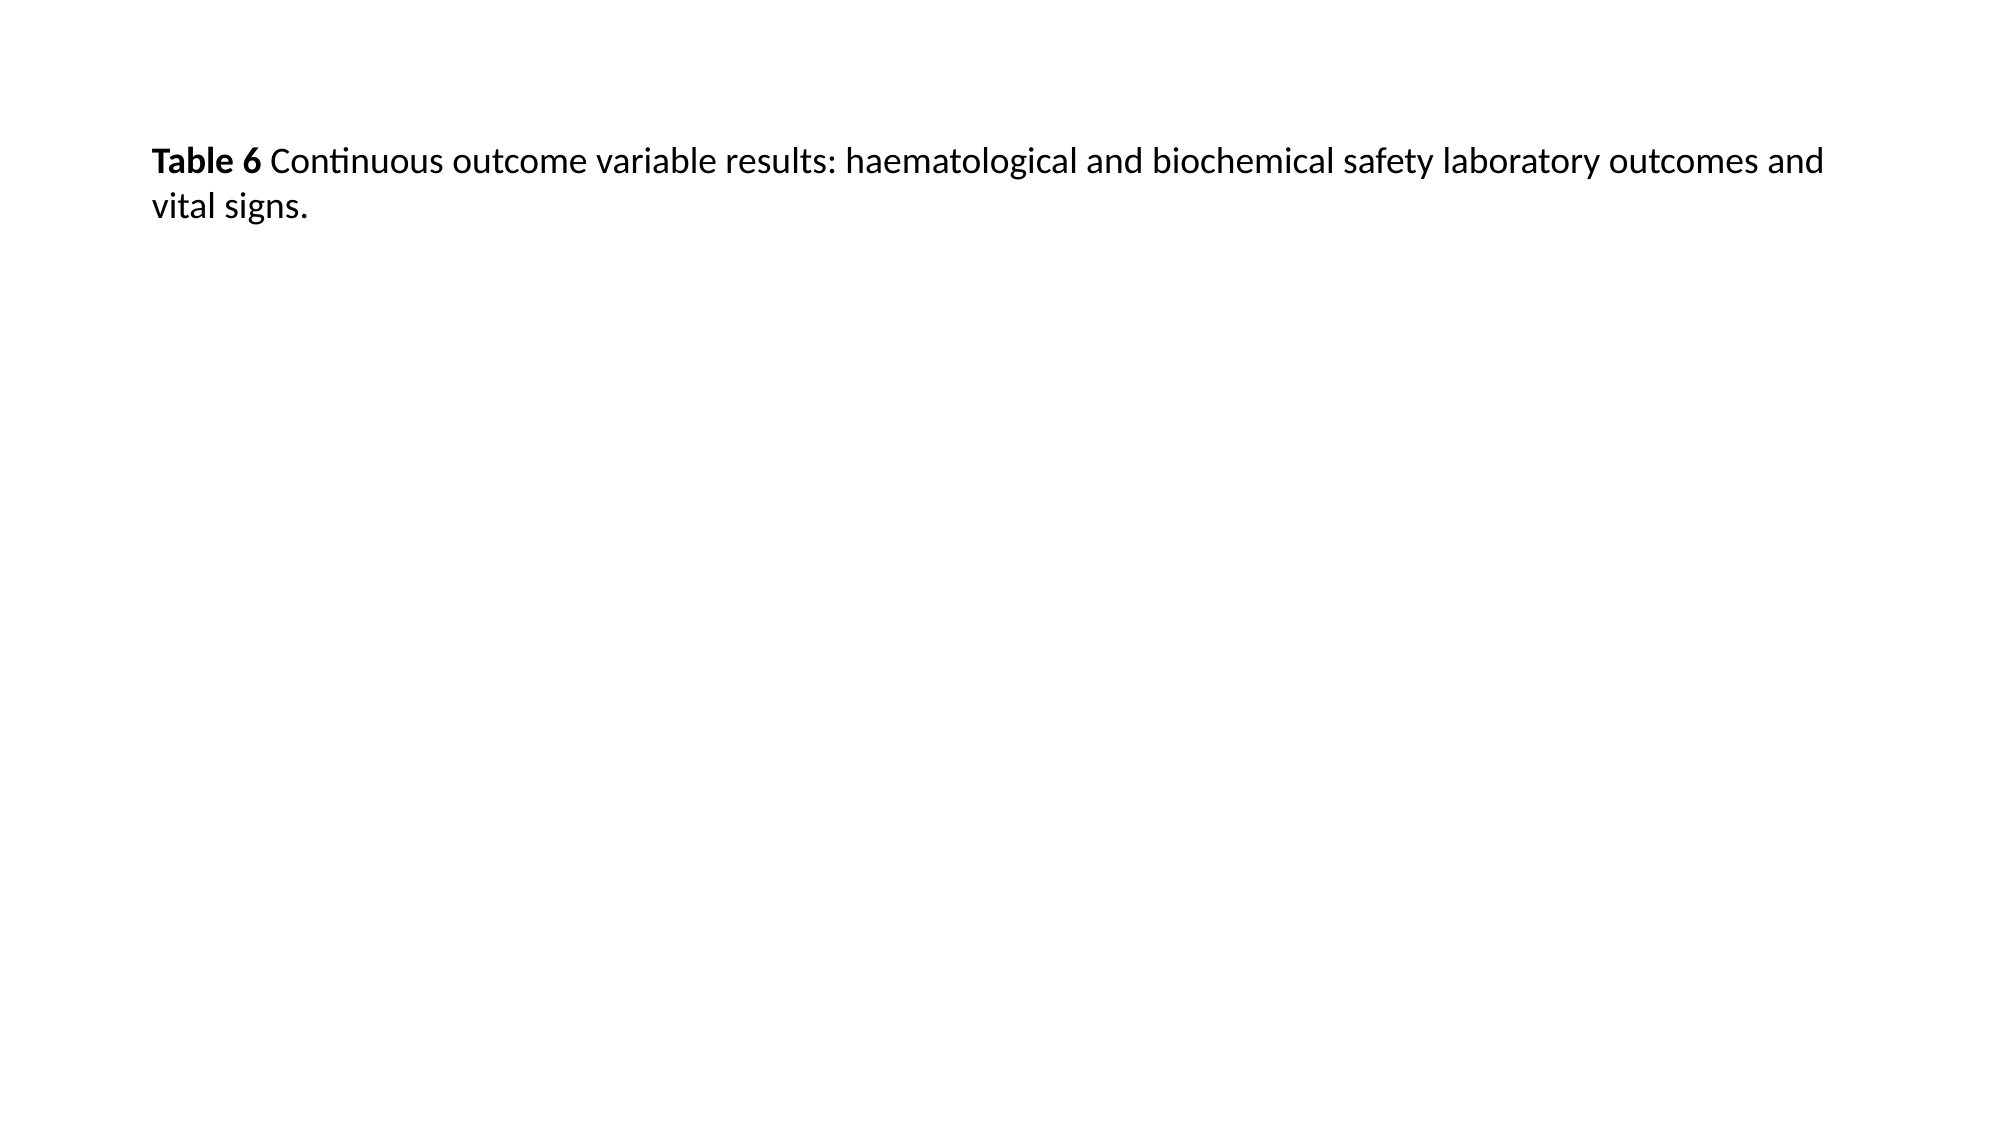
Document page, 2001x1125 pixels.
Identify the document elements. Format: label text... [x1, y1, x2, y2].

text_box Table 6 Continuous outcome variable results: haematological and biochemical safety laboratory outcomes and vital signs. [137, 128, 1881, 234]
